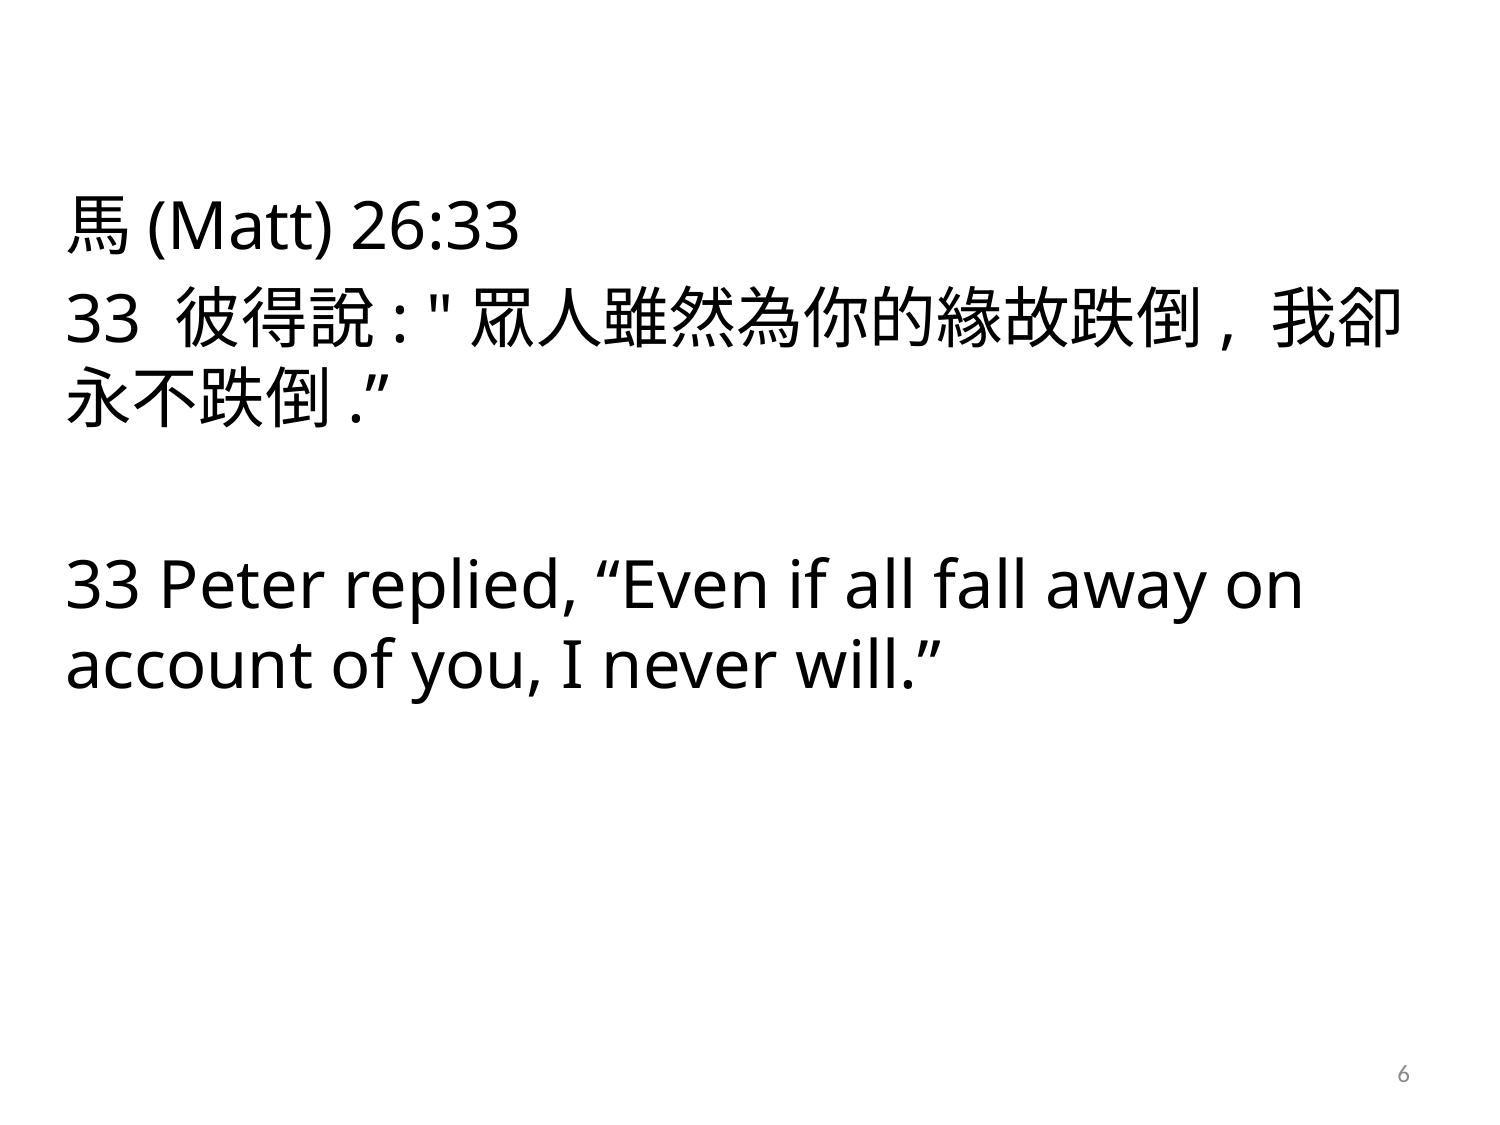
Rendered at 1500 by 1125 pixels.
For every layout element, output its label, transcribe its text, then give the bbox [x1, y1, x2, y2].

list 馬(Matt) 26:33 33 彼得說: "眾人雖然為你的緣故跌倒, 我卻永不跌倒.” 33 Peter replied, “Even if all fall away on account of you, I never will.” [50, 174, 1450, 1005]
slide_number 6 [1074, 1042, 1425, 1103]
